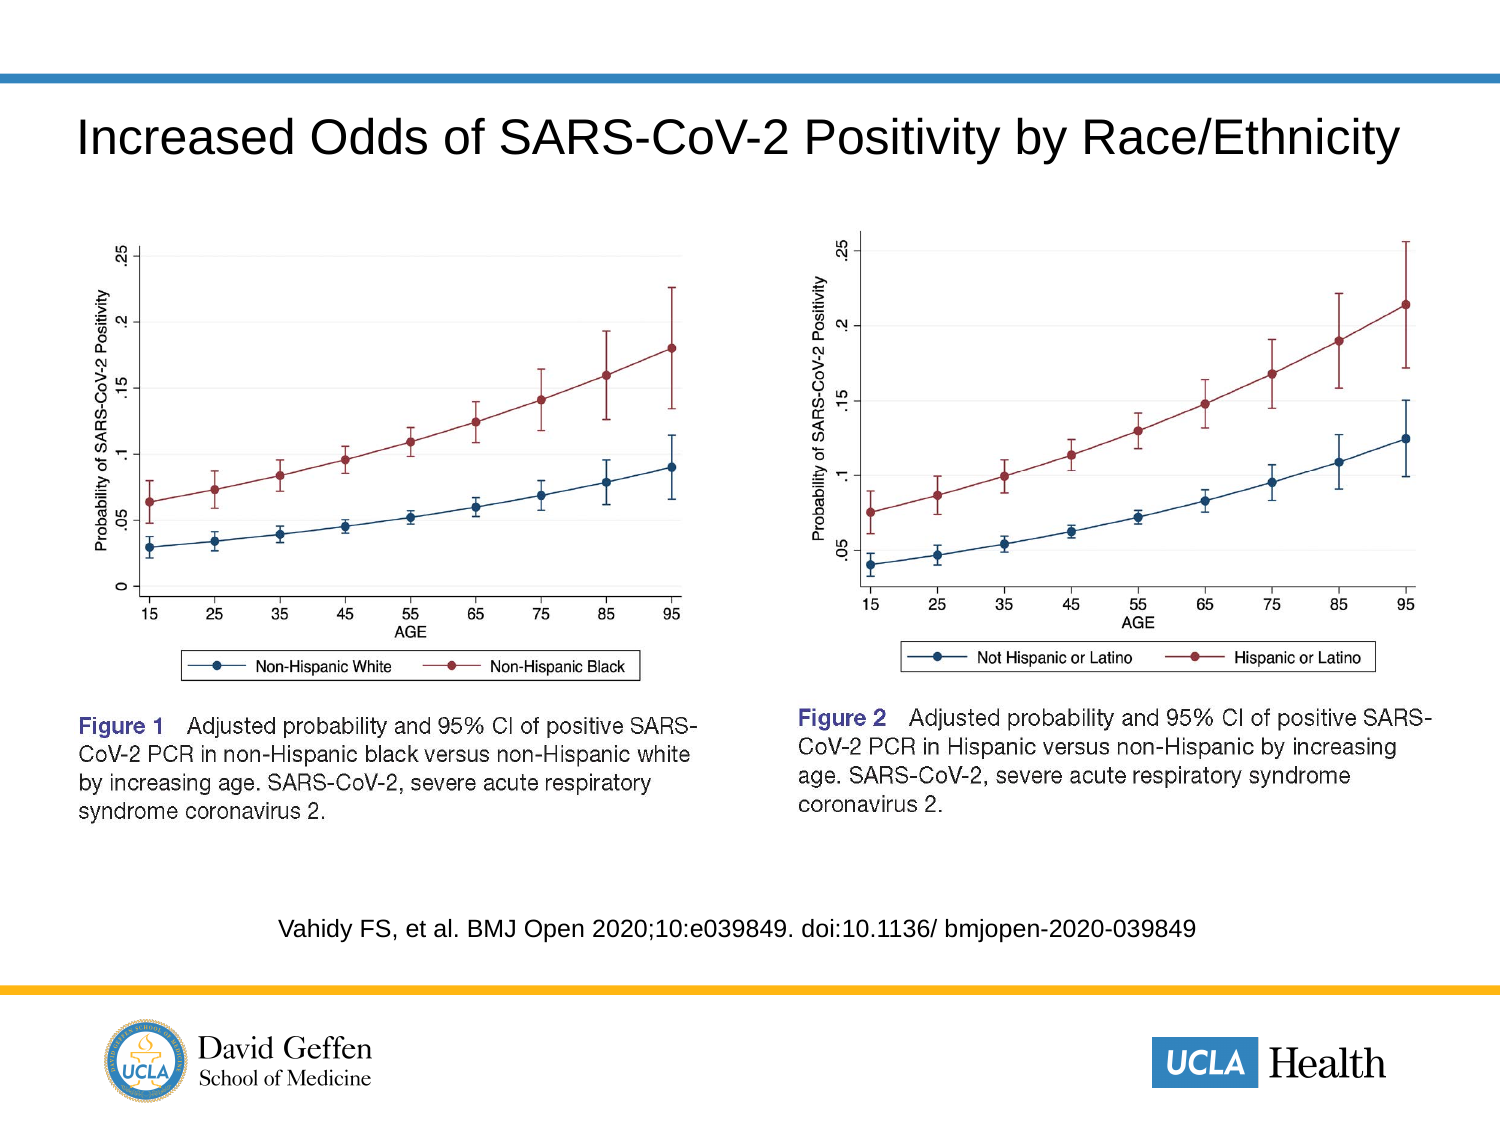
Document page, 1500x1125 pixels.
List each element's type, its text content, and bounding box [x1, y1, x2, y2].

picture [787, 218, 1438, 836]
picture [104, 1019, 372, 1103]
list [74, 216, 700, 836]
picture [1152, 1037, 1386, 1088]
text_box Increased Odds of SARS-CoV-2 Positivity by Race/Ethnicity [61, 96, 1431, 172]
text_box Vahidy FS, et al. BMJ Open 2020;10:e039849. doi:10.1136/ bmjopen-2020-039849 [263, 904, 1229, 950]
